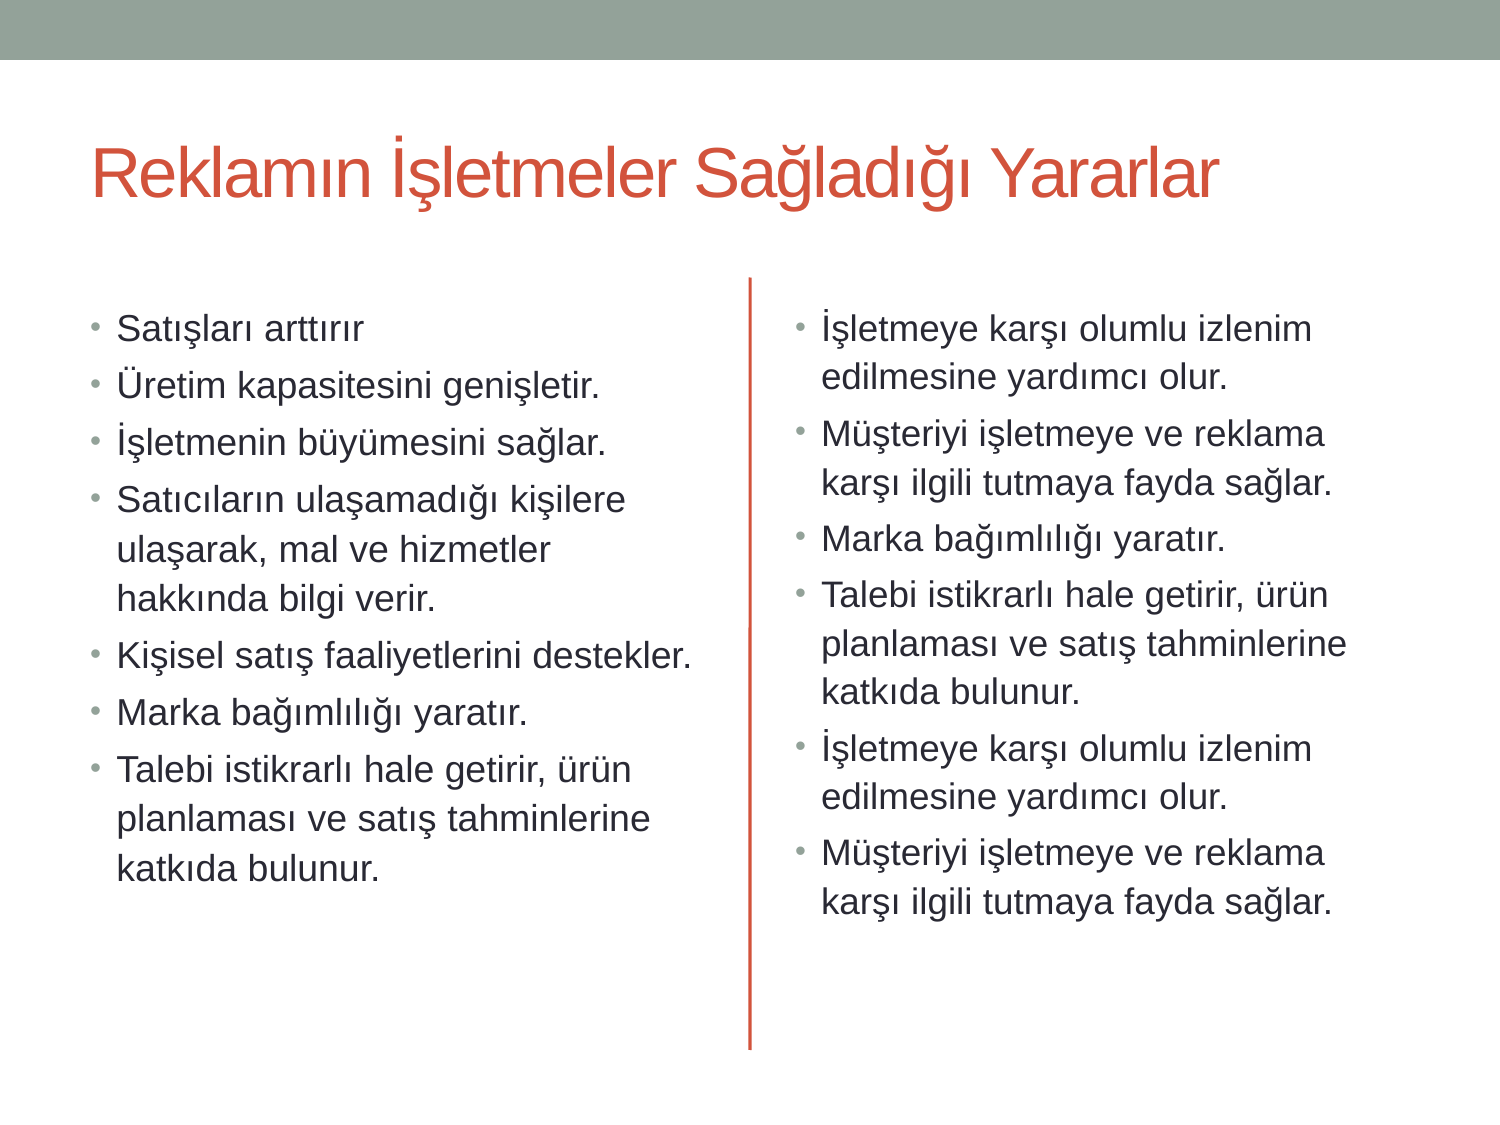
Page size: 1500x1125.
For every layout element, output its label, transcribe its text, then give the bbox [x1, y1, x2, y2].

list Satışları arttırır Üretim kapasitesini genişletir. İşletmenin büyümesini sağlar. Satıcıların ulaşamadığı kişilere ulaşarak, mal ve hizmetler hakkında bilgi verir. Kişisel satış faaliyetlerini destekler. Marka bağımlılığı yaratır. Talebi istikrarlı hale getirir, ürün planlaması ve satış tahminlerine katkıda bulunur. [75, 292, 720, 941]
title Reklamın İşletmeler Sağladığı Yararlar [75, 87, 1425, 250]
list İşletmeye karşı olumlu izlenim edilmesine yardımcı olur. Müşteriyi işletmeye ve reklama karşı ilgili tutmaya fayda sağlar. Marka bağımlılığı yaratır. Talebi istikrarlı hale getirir, ürün planlaması ve satış tahminlerine katkıda bulunur. İşletmeye karşı olumlu izlenim edilmesine yardımcı olur. Müşteriyi işletmeye ve reklama karşı ilgili tutmaya fayda sağlar. [780, 292, 1425, 941]
